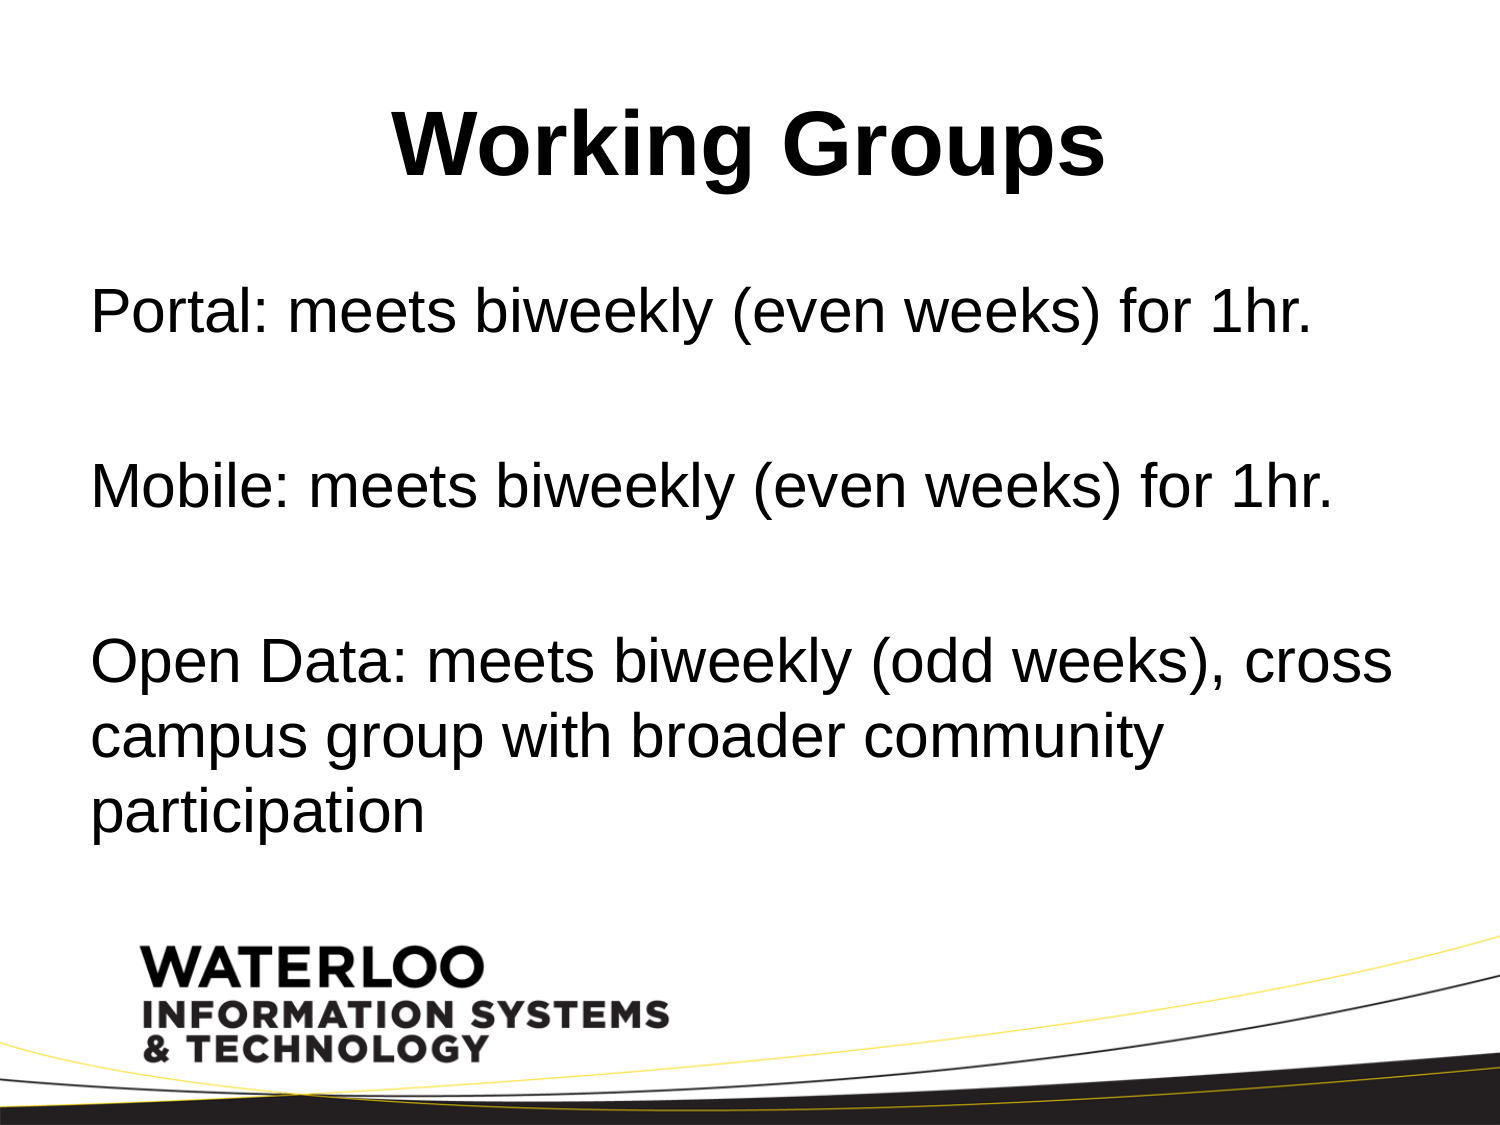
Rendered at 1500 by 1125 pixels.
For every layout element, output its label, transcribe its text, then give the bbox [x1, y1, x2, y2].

picture [0, 0, 1500, 1125]
title Working Groups [75, 45, 1425, 233]
list Portal: meets biweekly (even weeks) for 1hr. Mobile: meets biweekly (even weeks) for 1hr. Open Data: meets biweekly (odd weeks), cross campus group with broader community participation [75, 262, 1425, 931]
